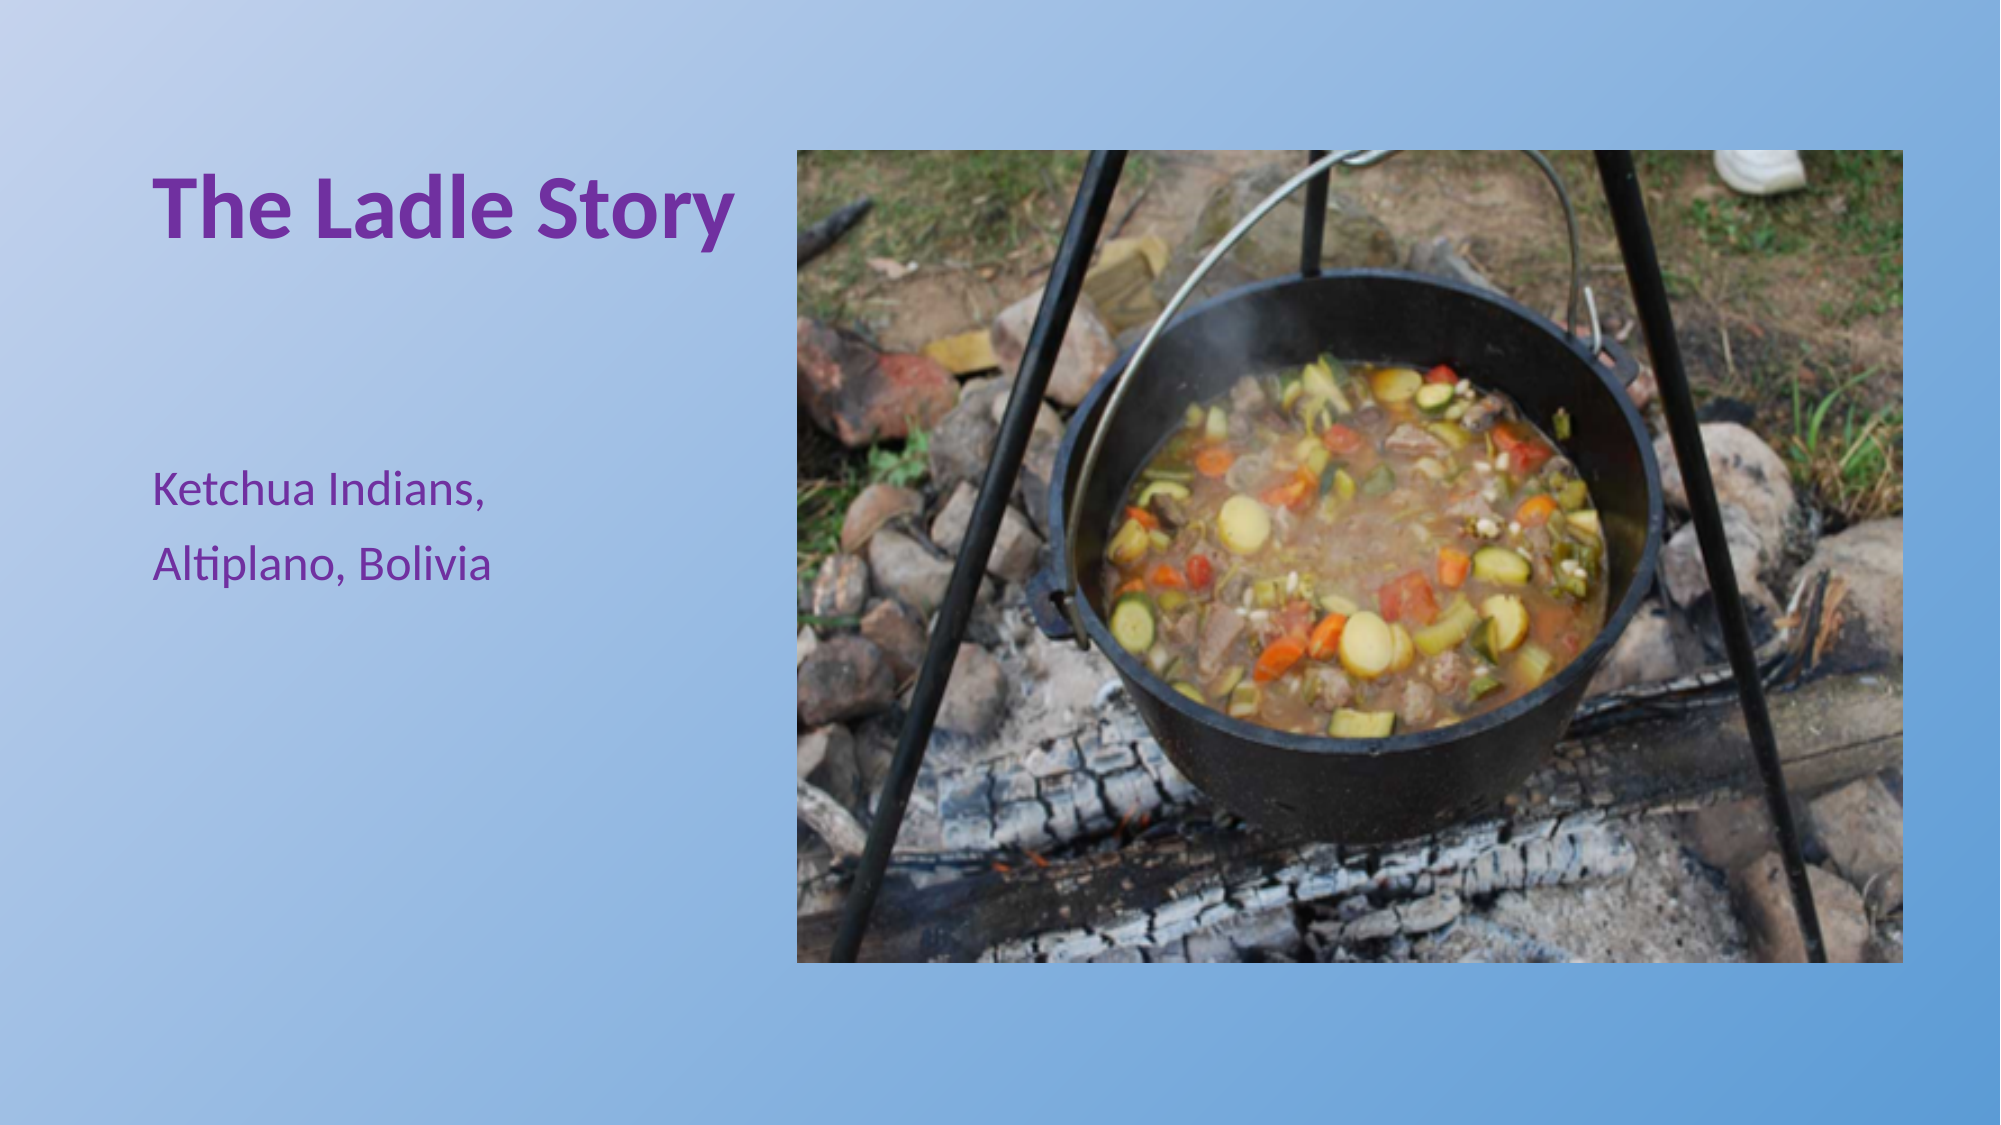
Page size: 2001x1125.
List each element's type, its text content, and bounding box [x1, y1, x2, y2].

picture [796, 150, 1903, 963]
title The Ladle Story [137, 75, 783, 337]
list Ketchua Indians, Altiplano, Bolivia [137, 337, 783, 963]
